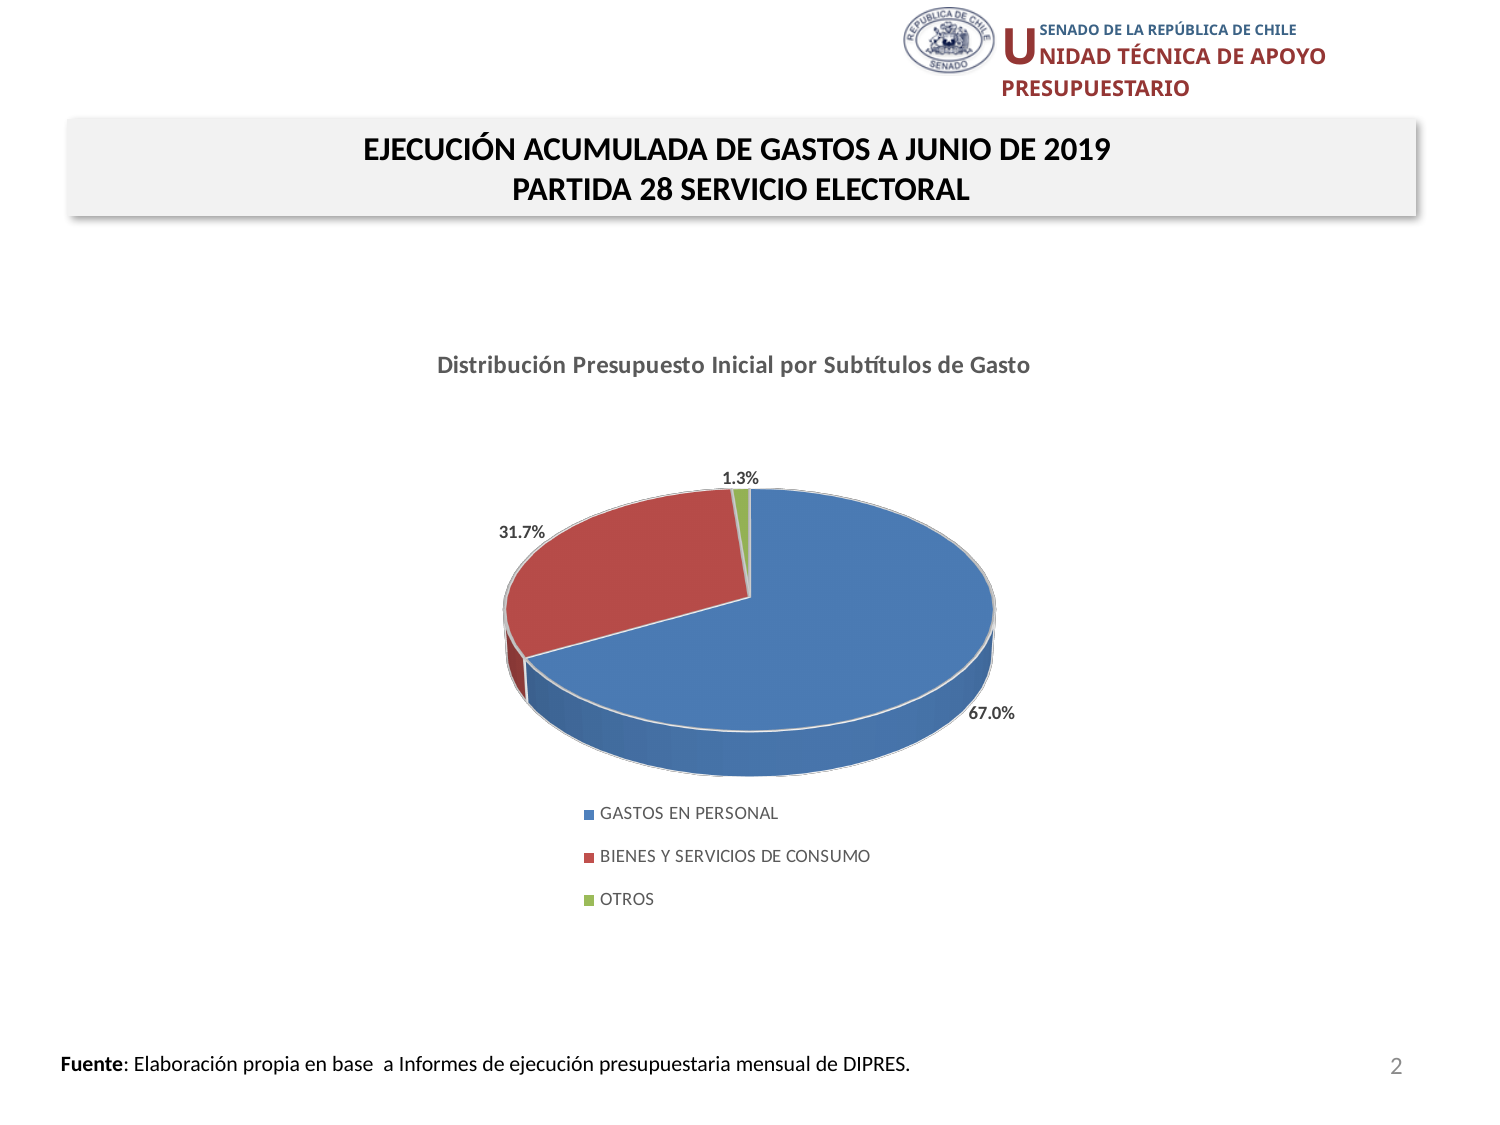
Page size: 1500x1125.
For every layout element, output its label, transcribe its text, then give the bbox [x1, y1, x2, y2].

text_box EJECUCIÓN ACUMULADA DE GASTOS A JUNIO DE 2019 PARTIDA 28 SERVICIO ELECTORAL [67, 119, 1415, 216]
chart [274, 337, 1226, 939]
slide_number 2 [1067, 1035, 1418, 1095]
picture [903, 7, 997, 76]
